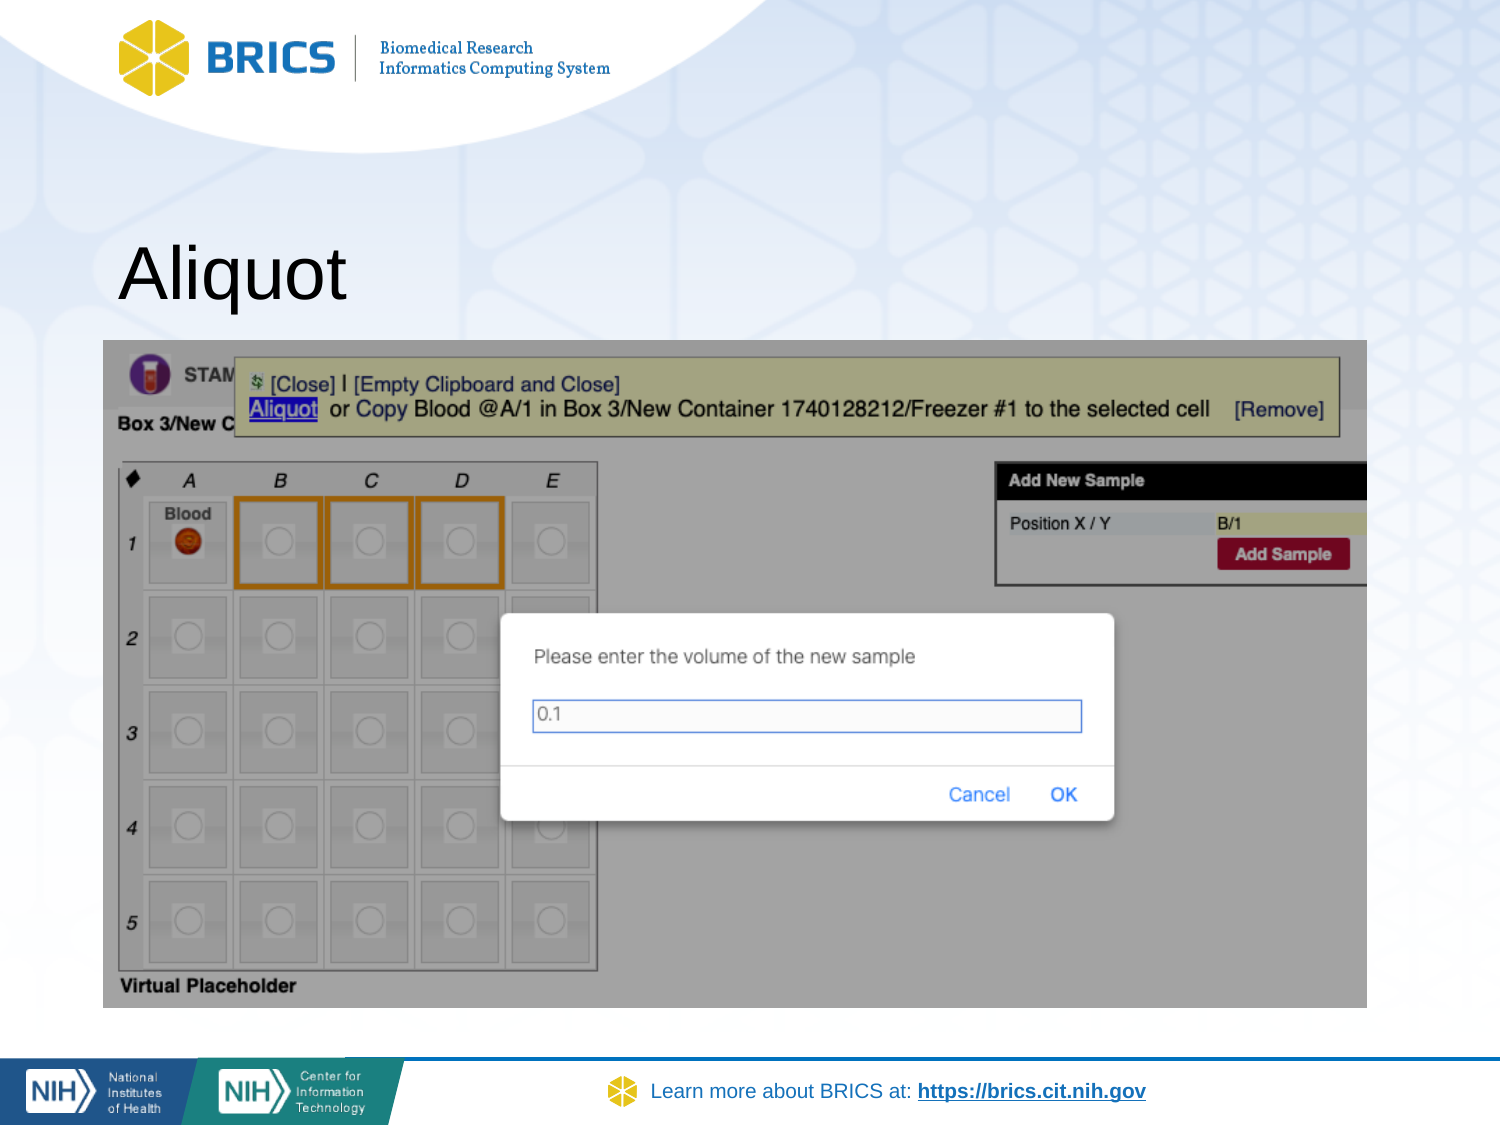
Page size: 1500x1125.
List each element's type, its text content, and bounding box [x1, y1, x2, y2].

picture [26, 1069, 162, 1113]
title Aliquot [103, 166, 1397, 384]
picture [215, 1069, 366, 1115]
picture [389, 1061, 1500, 1125]
picture [0, 0, 1500, 1058]
